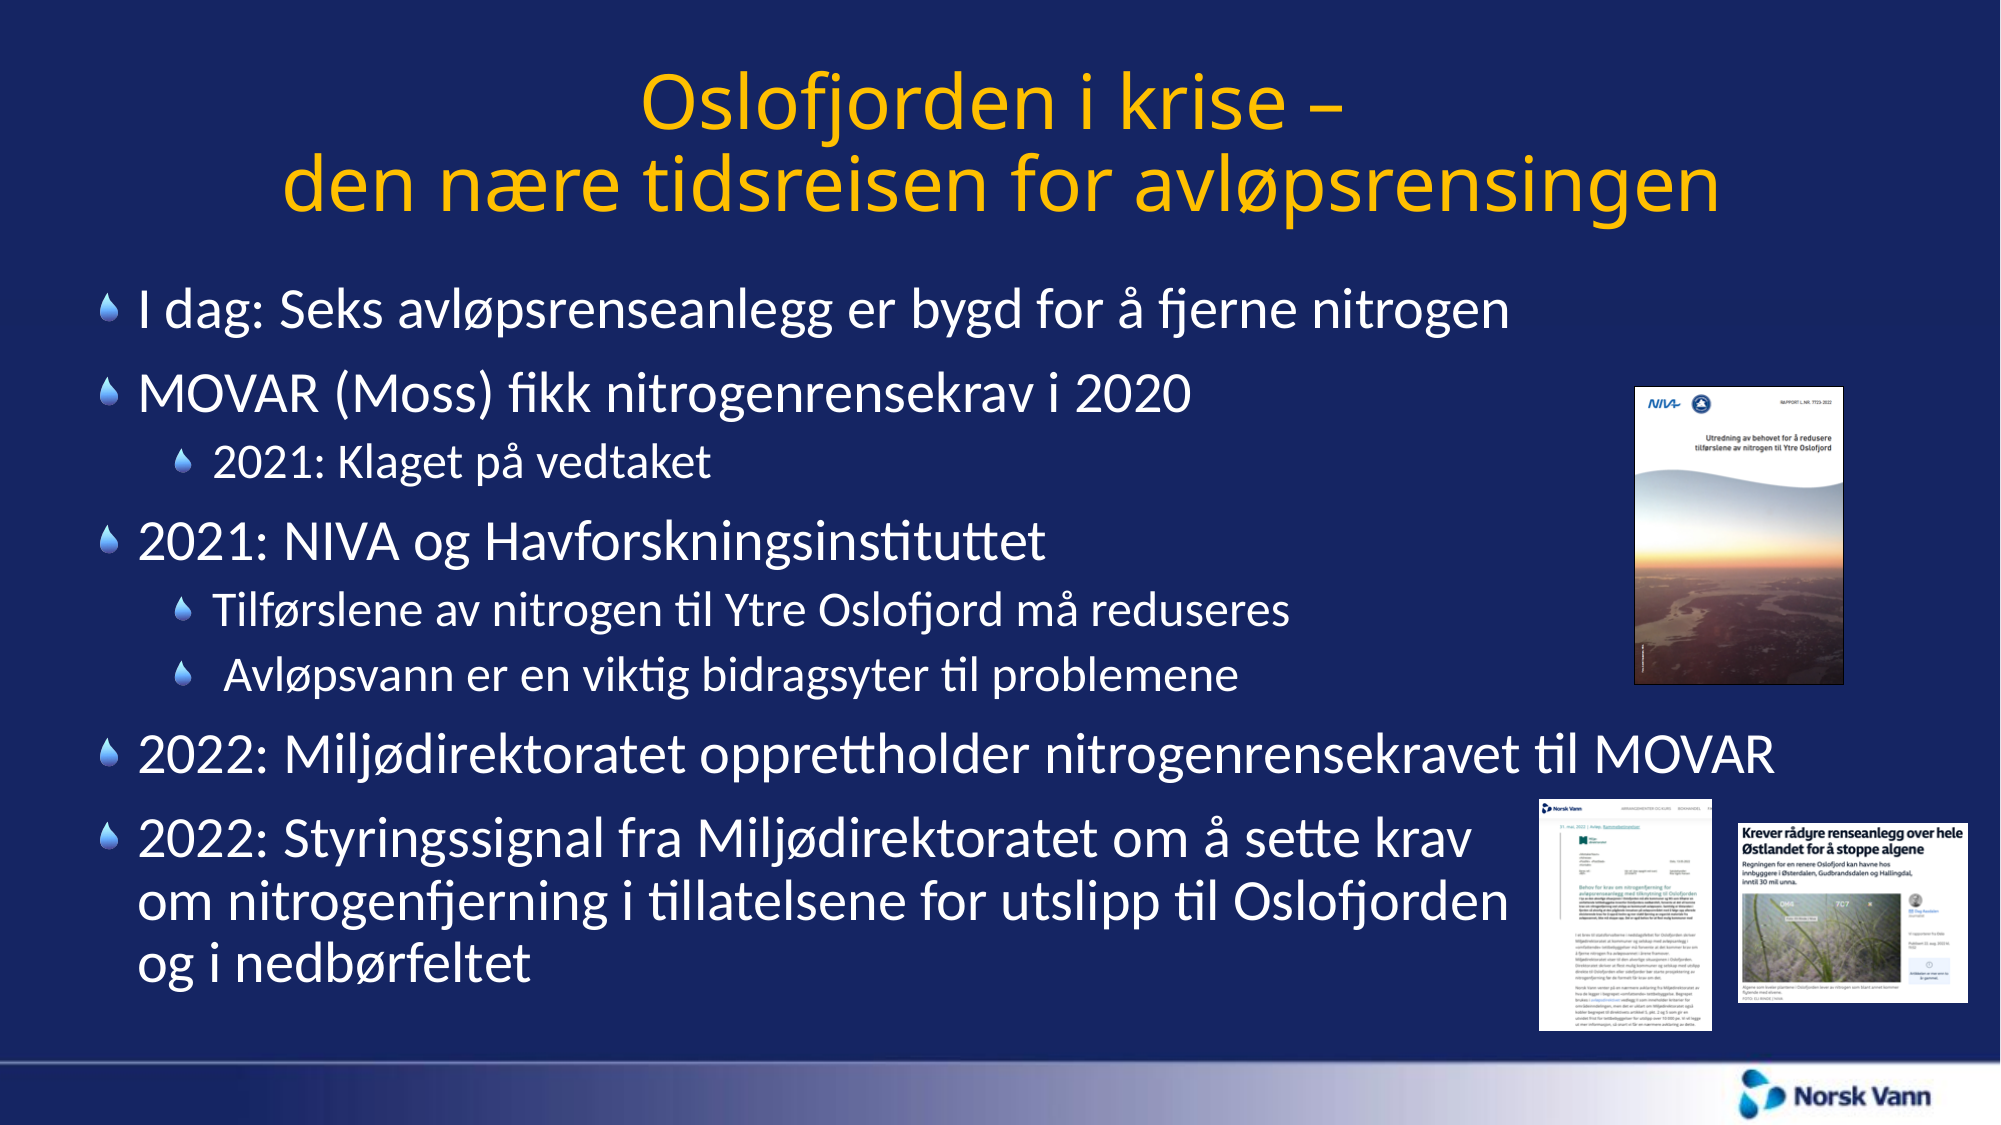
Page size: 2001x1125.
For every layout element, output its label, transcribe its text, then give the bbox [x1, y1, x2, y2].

list I dag: Seks avløpsrenseanlegg er bygd for å fjerne nitrogen MOVAR (Moss) fikk nitrogenrensekrav i 2020 2021: Klaget på vedtaket 2021: NIVA og Havforskningsinstituttet Tilførslene av nitrogen til Ytre Oslofjord må reduseres Avløpsvann er en viktig bidragsyter til problemene 2022: Miljødirektoratet opprettholder nitrogenrensekravet til MOVAR 2022: Styringssignal fra Miljødirektoratet om å sette krav om nitrogenfjerning i tillatelsene for utslipp til Oslofjorden og i nedbørfeltet [84, 270, 1822, 1031]
title Oslofjorden i krise – den nære tidsreisen for avløpsrensingen [106, 55, 1899, 237]
picture [0, 0, 2001, 1125]
